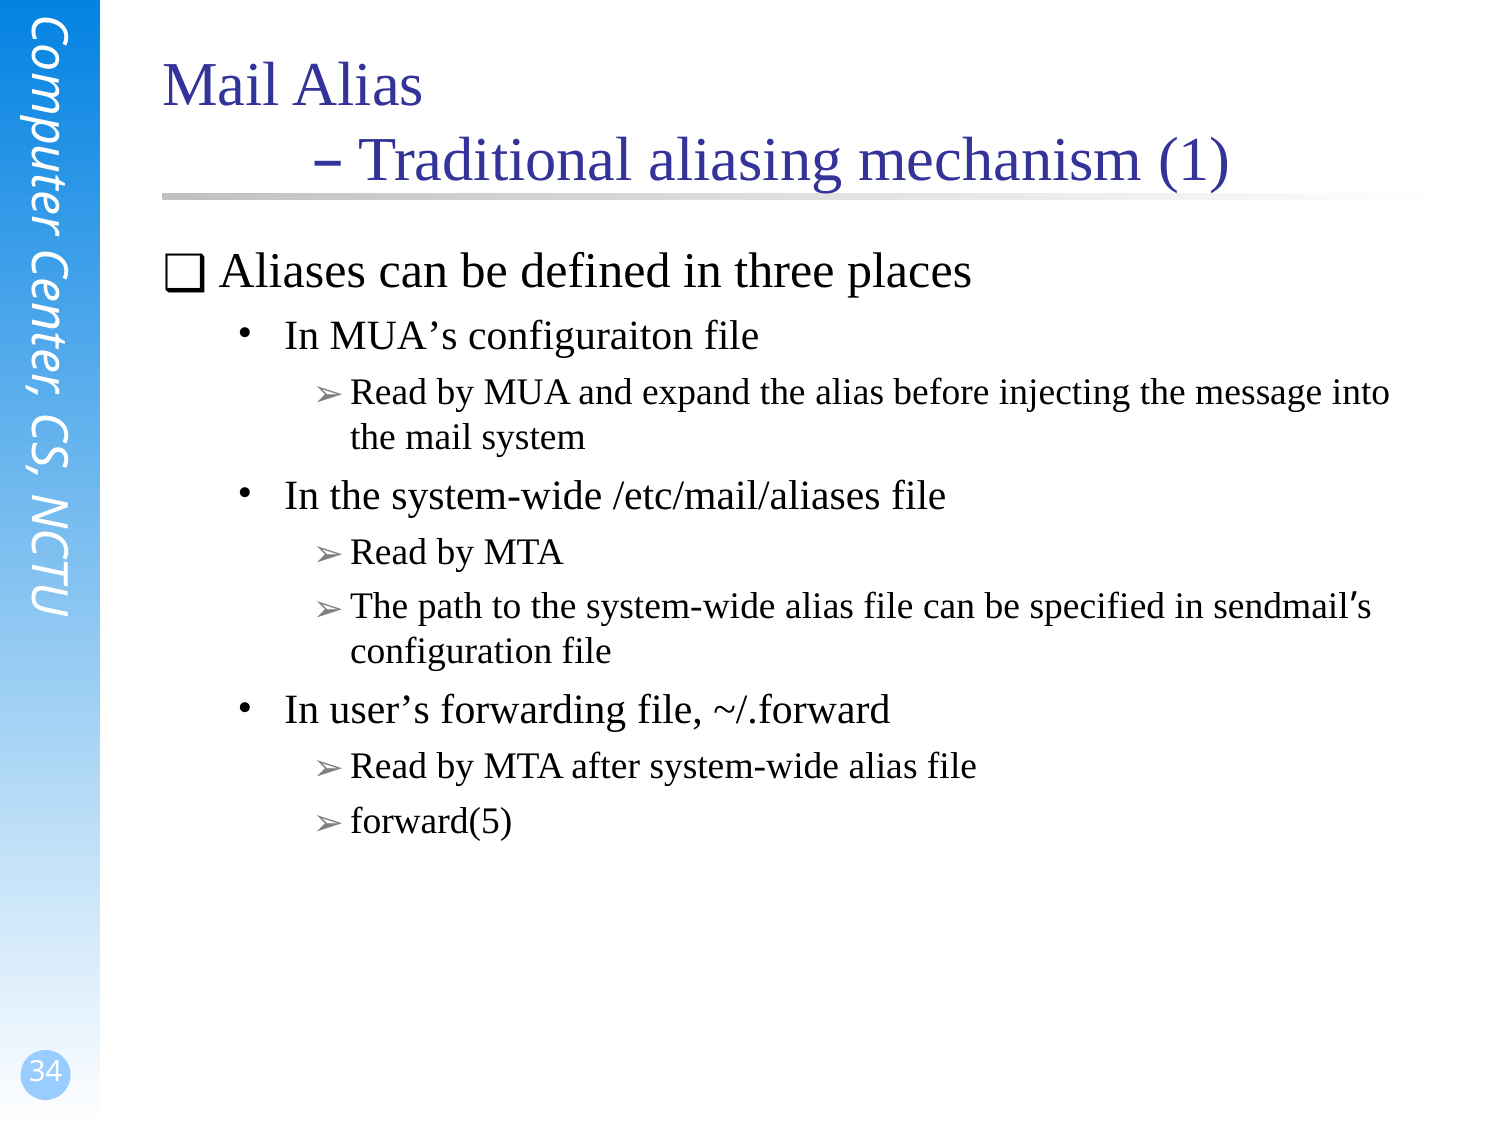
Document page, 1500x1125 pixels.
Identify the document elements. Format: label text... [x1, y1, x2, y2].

list Aliases can be defined in three places In MUA’s configuraiton file Read by MUA and expand the alias before injecting the message into the mail system In the system-wide /etc/mail/aliases file Read by MTA The path to the system-wide alias file can be specified in sendmail’s configuration file In user’s forwarding file, ~/.forward Read by MTA after system-wide alias file forward(5) [162, 237, 1438, 1000]
title Mail Alias – Traditional aliasing mechanism (1) [162, 42, 1438, 231]
